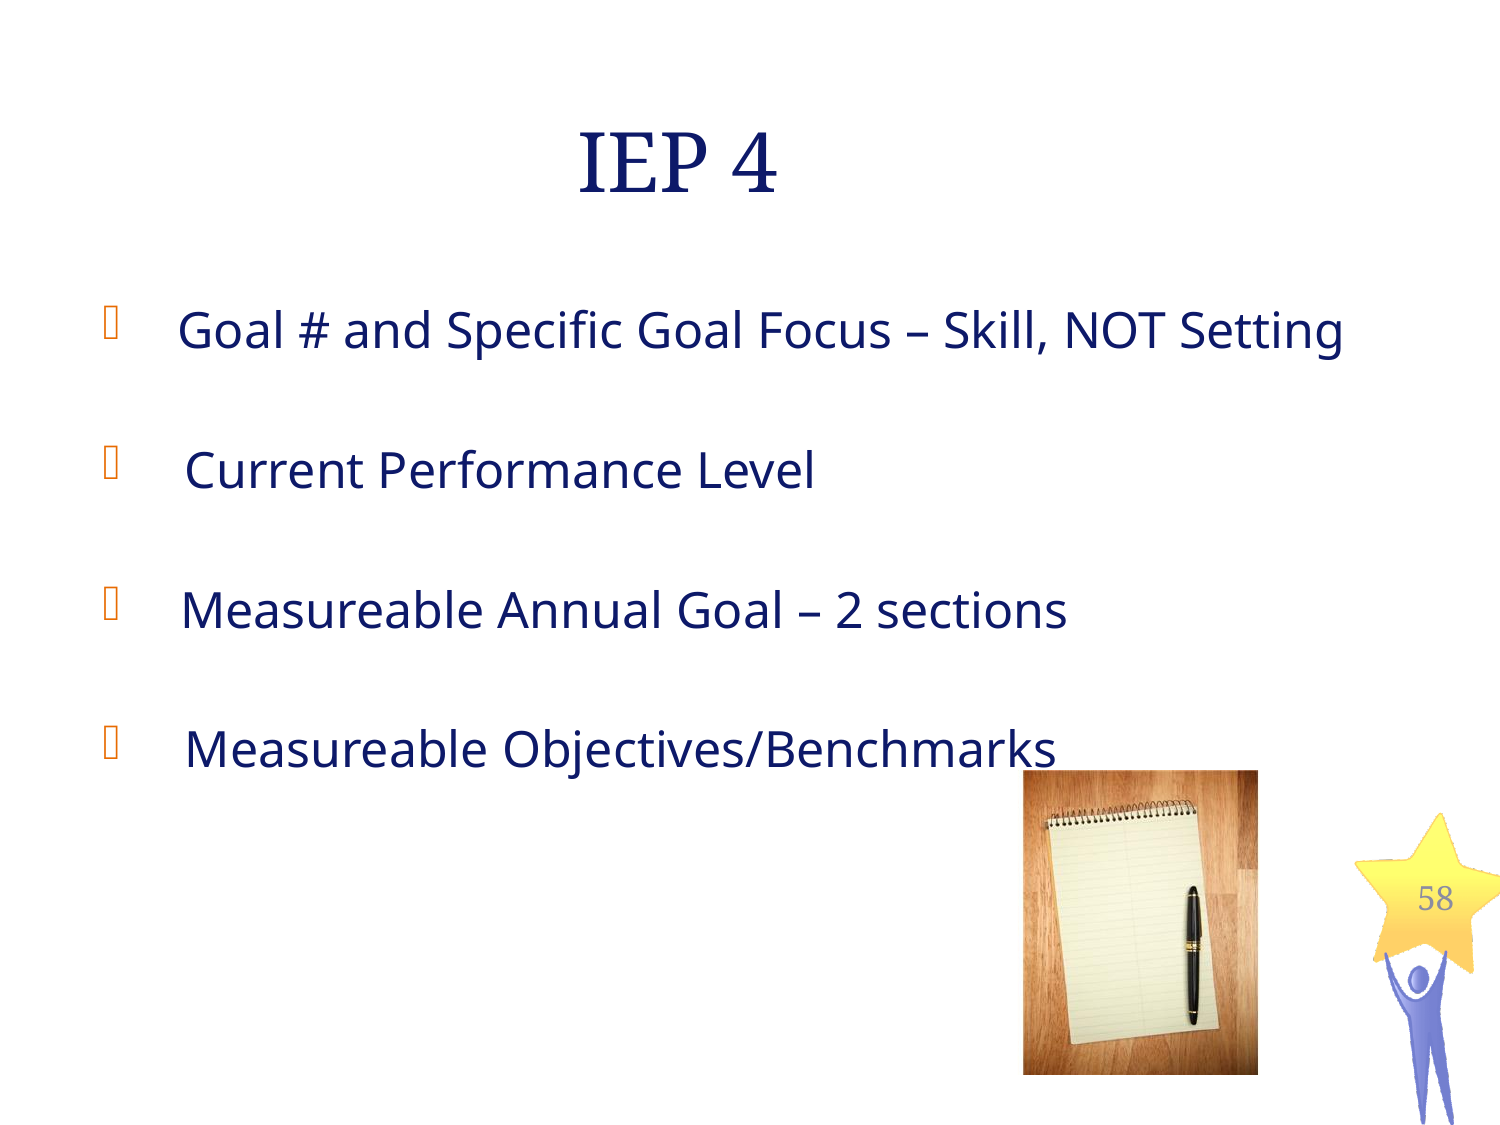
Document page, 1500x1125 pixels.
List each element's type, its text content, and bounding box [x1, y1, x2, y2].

title IEP 4 [112, 65, 1388, 254]
slide_number 58 [1392, 862, 1480, 938]
picture [987, 769, 1293, 1076]
slide_number 81 [1354, 812, 1500, 1125]
list Goal # and Specific Goal Focus – Skill, NOT Setting Current Performance Level Measureable Annual Goal – 2 sections Measureable Objectives/Benchmarks [87, 290, 1388, 863]
